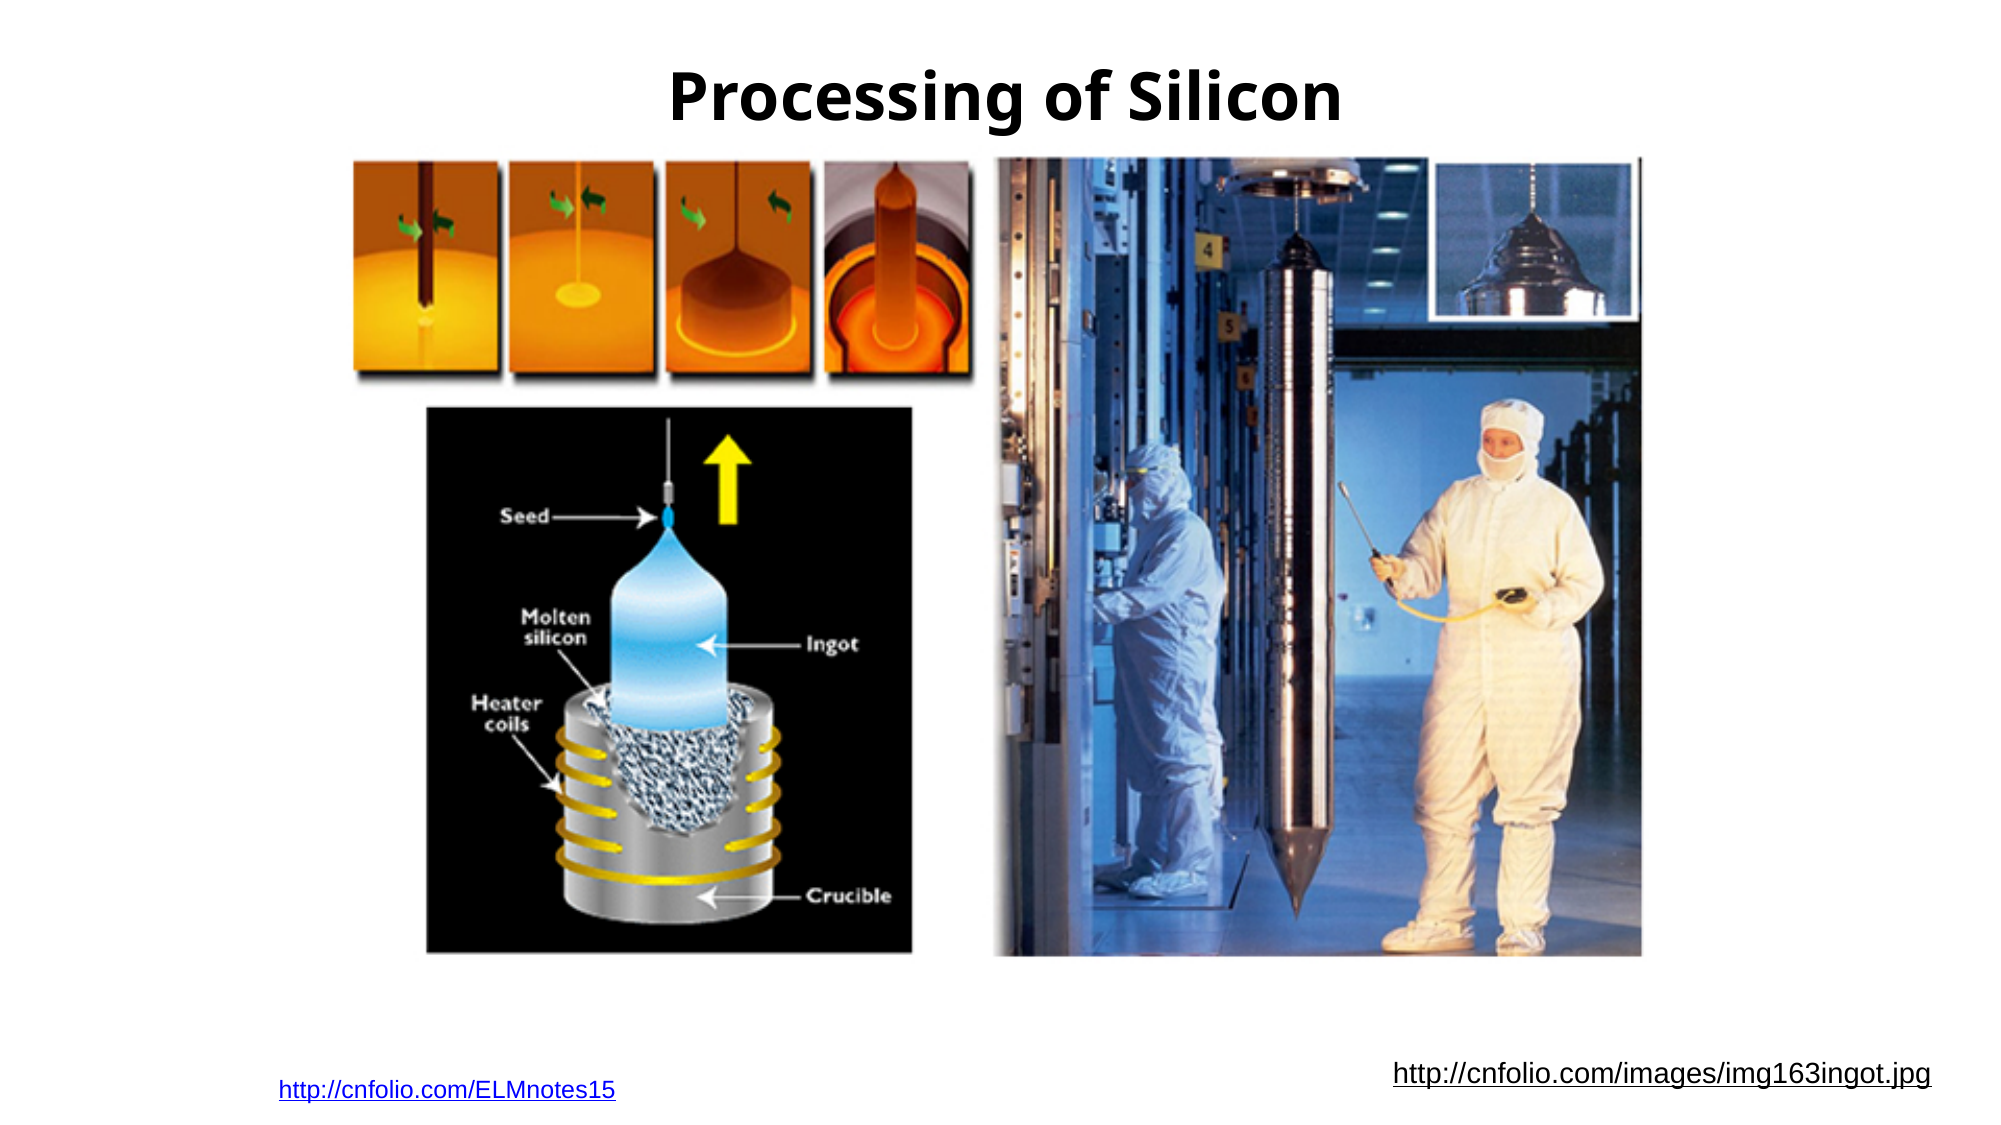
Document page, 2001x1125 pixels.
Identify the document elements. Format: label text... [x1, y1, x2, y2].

text_box http://cnfolio.com/ELMnotes15 [263, 1065, 632, 1111]
picture [330, 145, 1667, 980]
text_box http://cnfolio.com/images/img163ingot.jpg [1378, 1047, 1956, 1098]
title Processing of Silicon [559, 0, 1454, 144]
